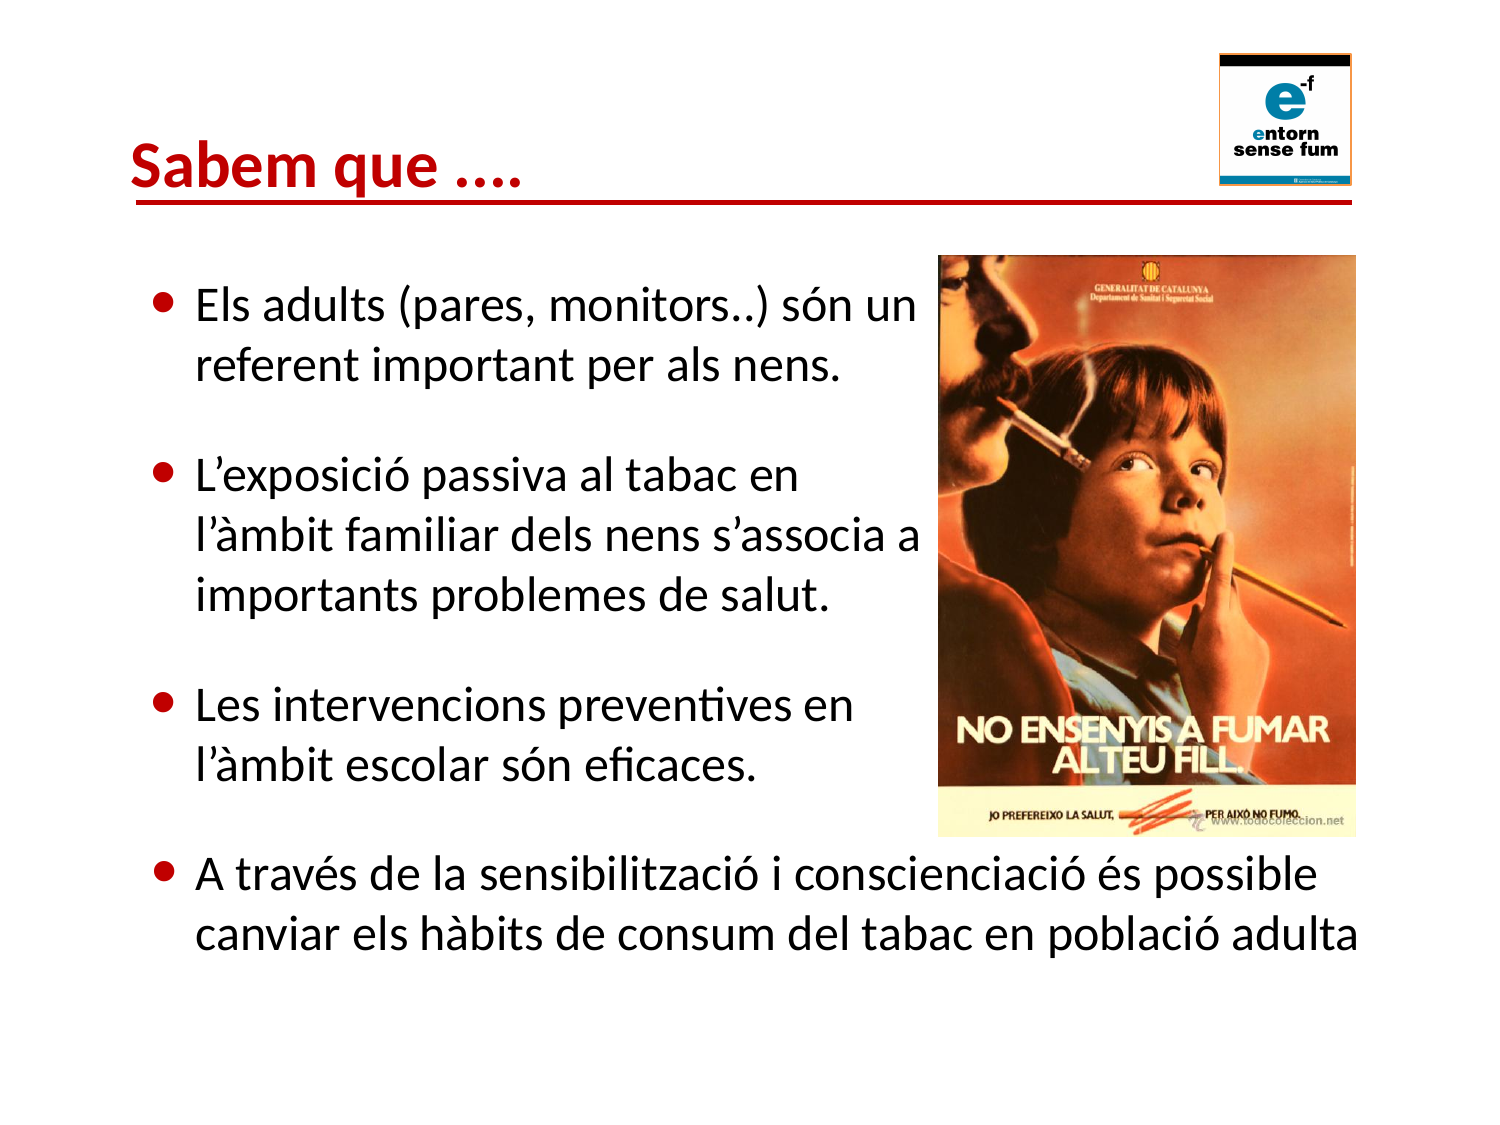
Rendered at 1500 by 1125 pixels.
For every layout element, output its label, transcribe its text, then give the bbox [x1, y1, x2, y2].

text_box Els adults (pares, monitors..) són un referent important per als nens. L’exposició passiva al tabac en l’àmbit familiar dels nens s’associa a importants problemes de salut. Les intervencions preventives en l’àmbit escolar són eficaces. [136, 263, 933, 799]
picture [938, 255, 1356, 837]
text_box A través de la sensibilització i conscienciació és possible canviar els hàbits de consum del tabac en població adulta [136, 832, 1388, 968]
picture [1219, 54, 1351, 175]
text_box Sabem que .... [115, 101, 1440, 227]
